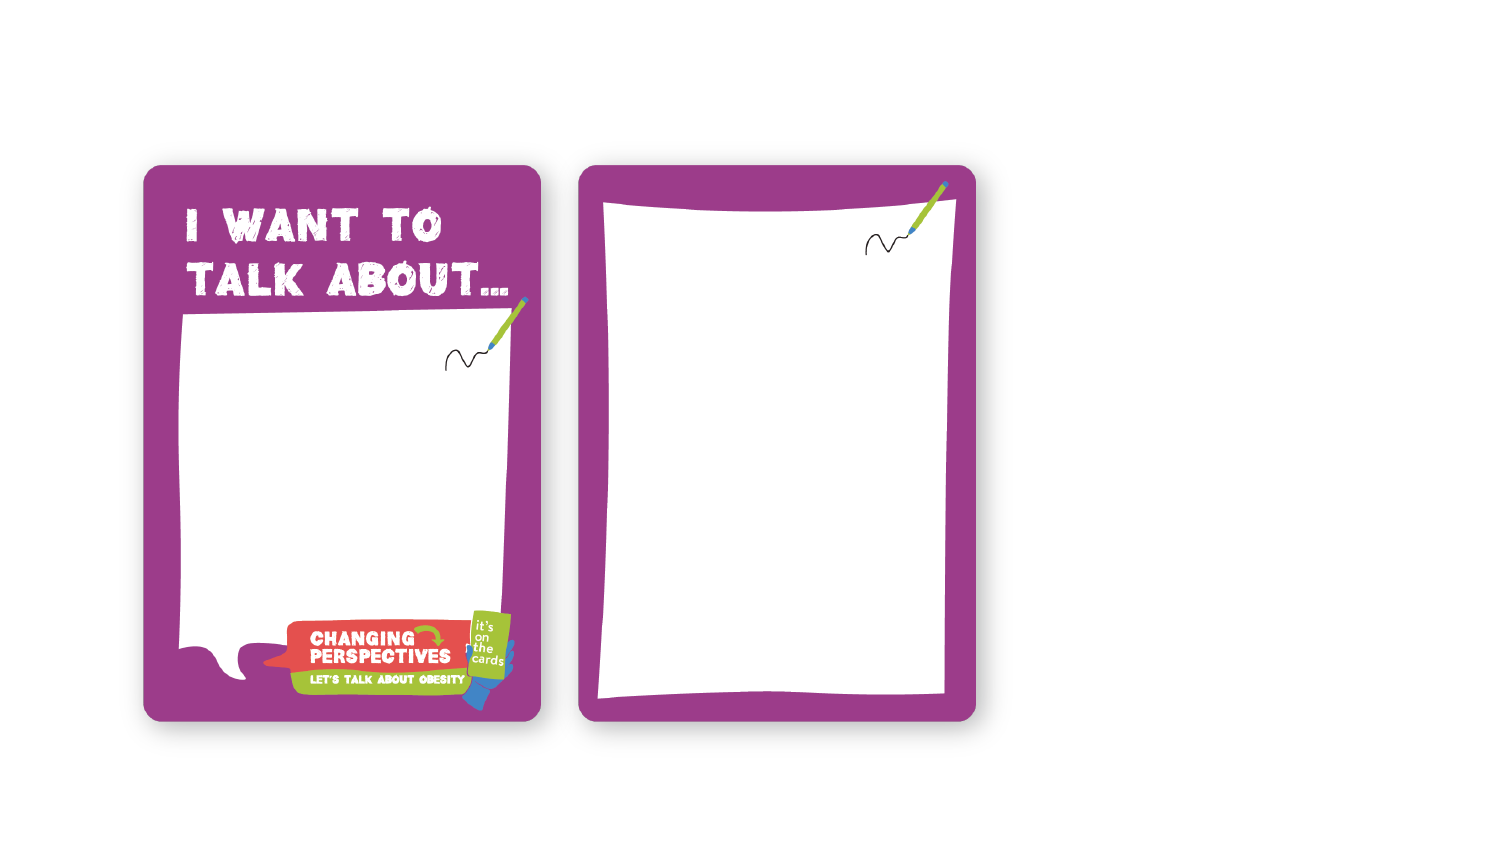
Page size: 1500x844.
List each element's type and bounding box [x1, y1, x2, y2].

picture [24, 24, 1096, 819]
